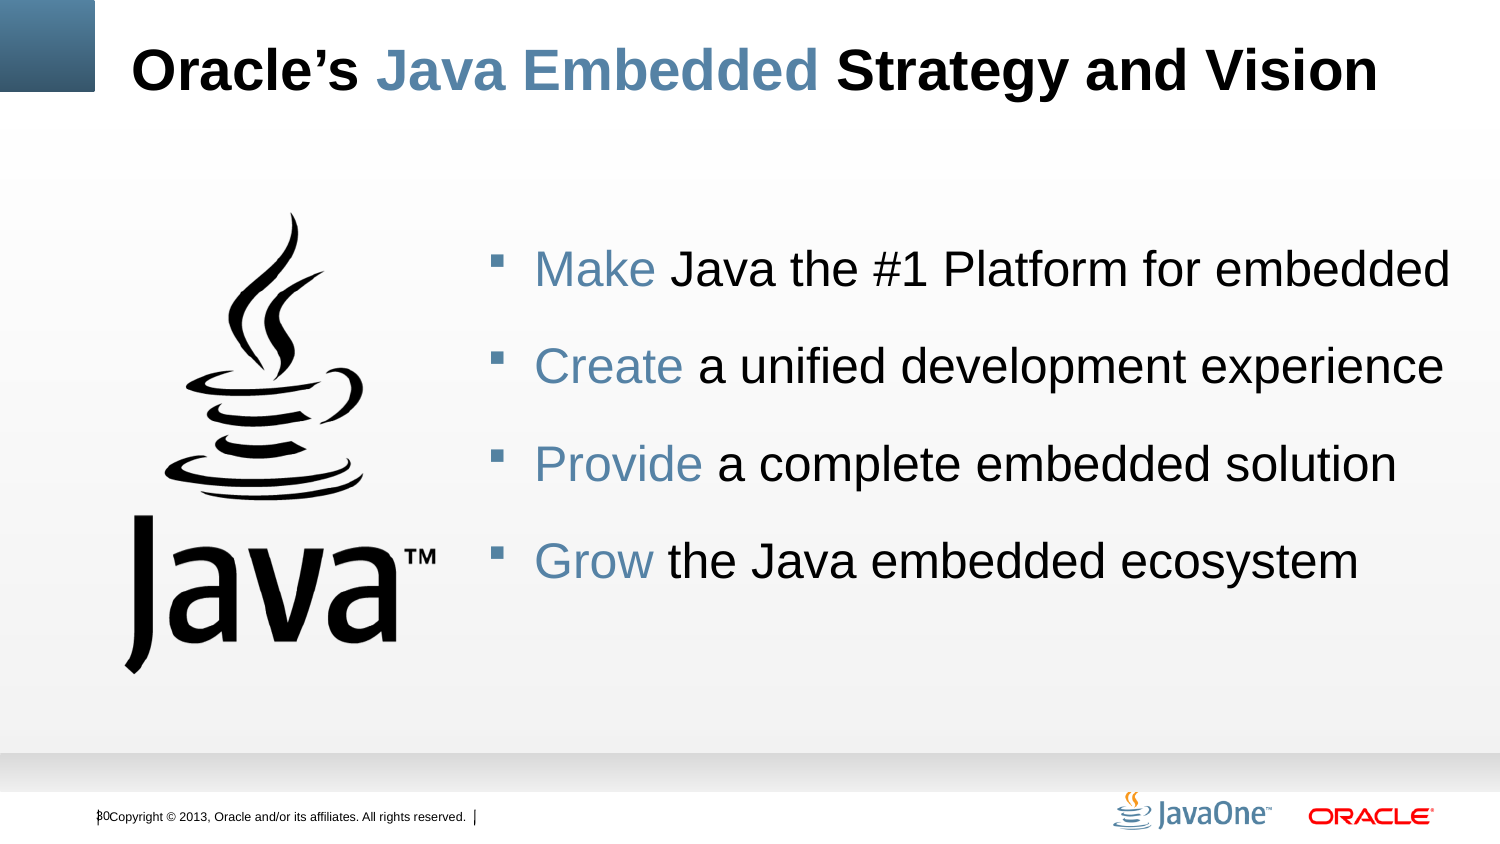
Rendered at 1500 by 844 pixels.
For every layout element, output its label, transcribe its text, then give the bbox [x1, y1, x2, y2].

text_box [110, 193, 452, 694]
list Make Java the #1 Platform for embedded Create a unified development experience Provide a complete embedded solution Grow the Java embedded ecosystem [477, 235, 1471, 609]
title Oracle’s Java Embedded Strategy and Vision [131, 40, 1482, 107]
picture [1293, 792, 1445, 840]
picture [1096, 792, 1288, 844]
